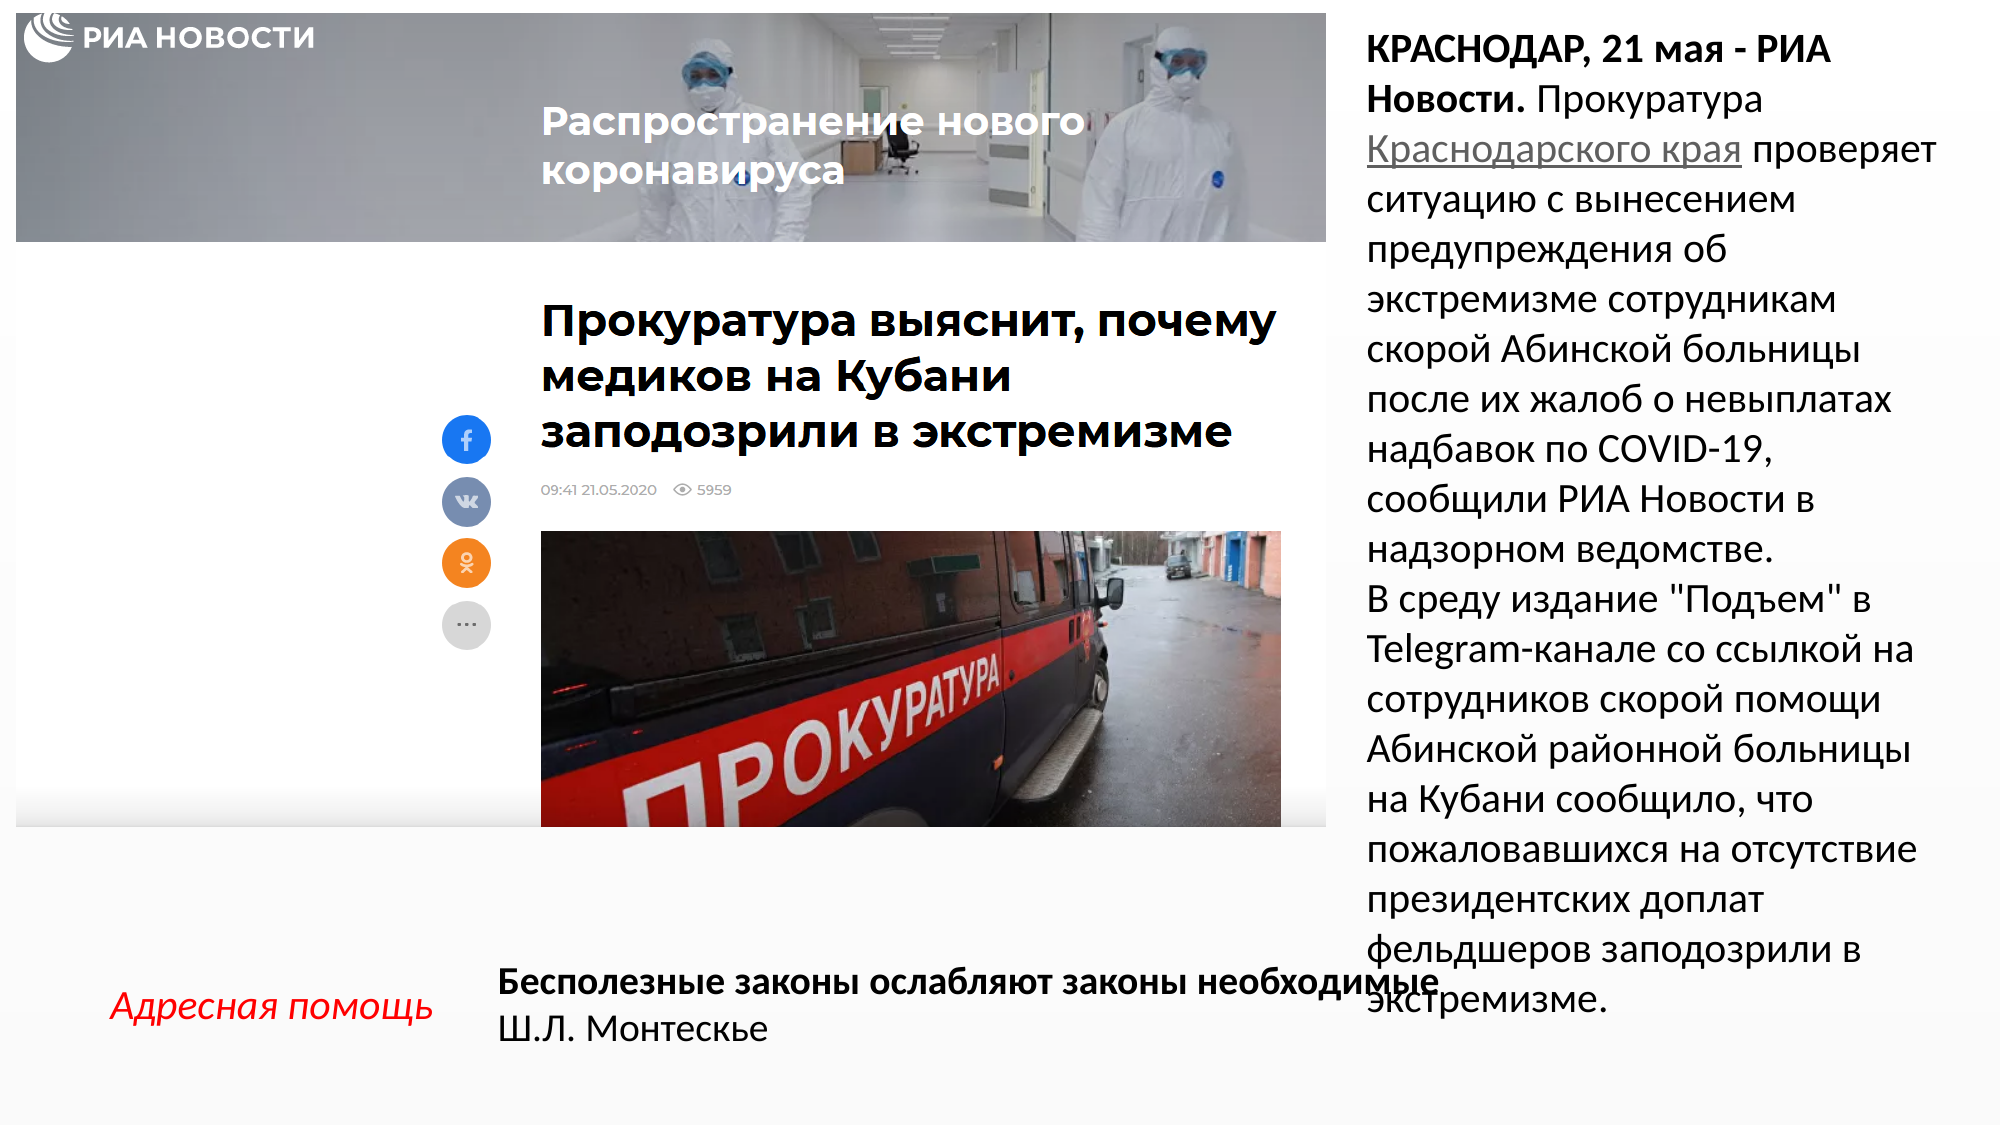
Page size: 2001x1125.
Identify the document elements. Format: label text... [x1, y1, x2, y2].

picture [15, 13, 1326, 827]
text_box Адресная помощь [95, 970, 449, 1035]
text_box КРАСНОДАР, 21 мая - РИА Новости. Прокуратура Краснодарского края проверяет ситуацию с вынесением предупреждения об экстремизме сотрудникам скорой Абинской больницы после их жалоб о невыплатах надбавок по CОVID-19, сообщили РИА Новости в надзорном ведомстве. В среду издание "Подъем" в Telegram-канале со ссылкой на сотрудников скорой помощи Абинской районной больницы на Кубани сообщило, что пожаловавшихся на отсутствие президентских доплат фельдшеров заподозрили в экстремизме. [1351, 13, 1967, 1029]
text_box Бесполезные законы ослабляют законы необходимые Ш.Л. Монтескье [483, 947, 1484, 1057]
